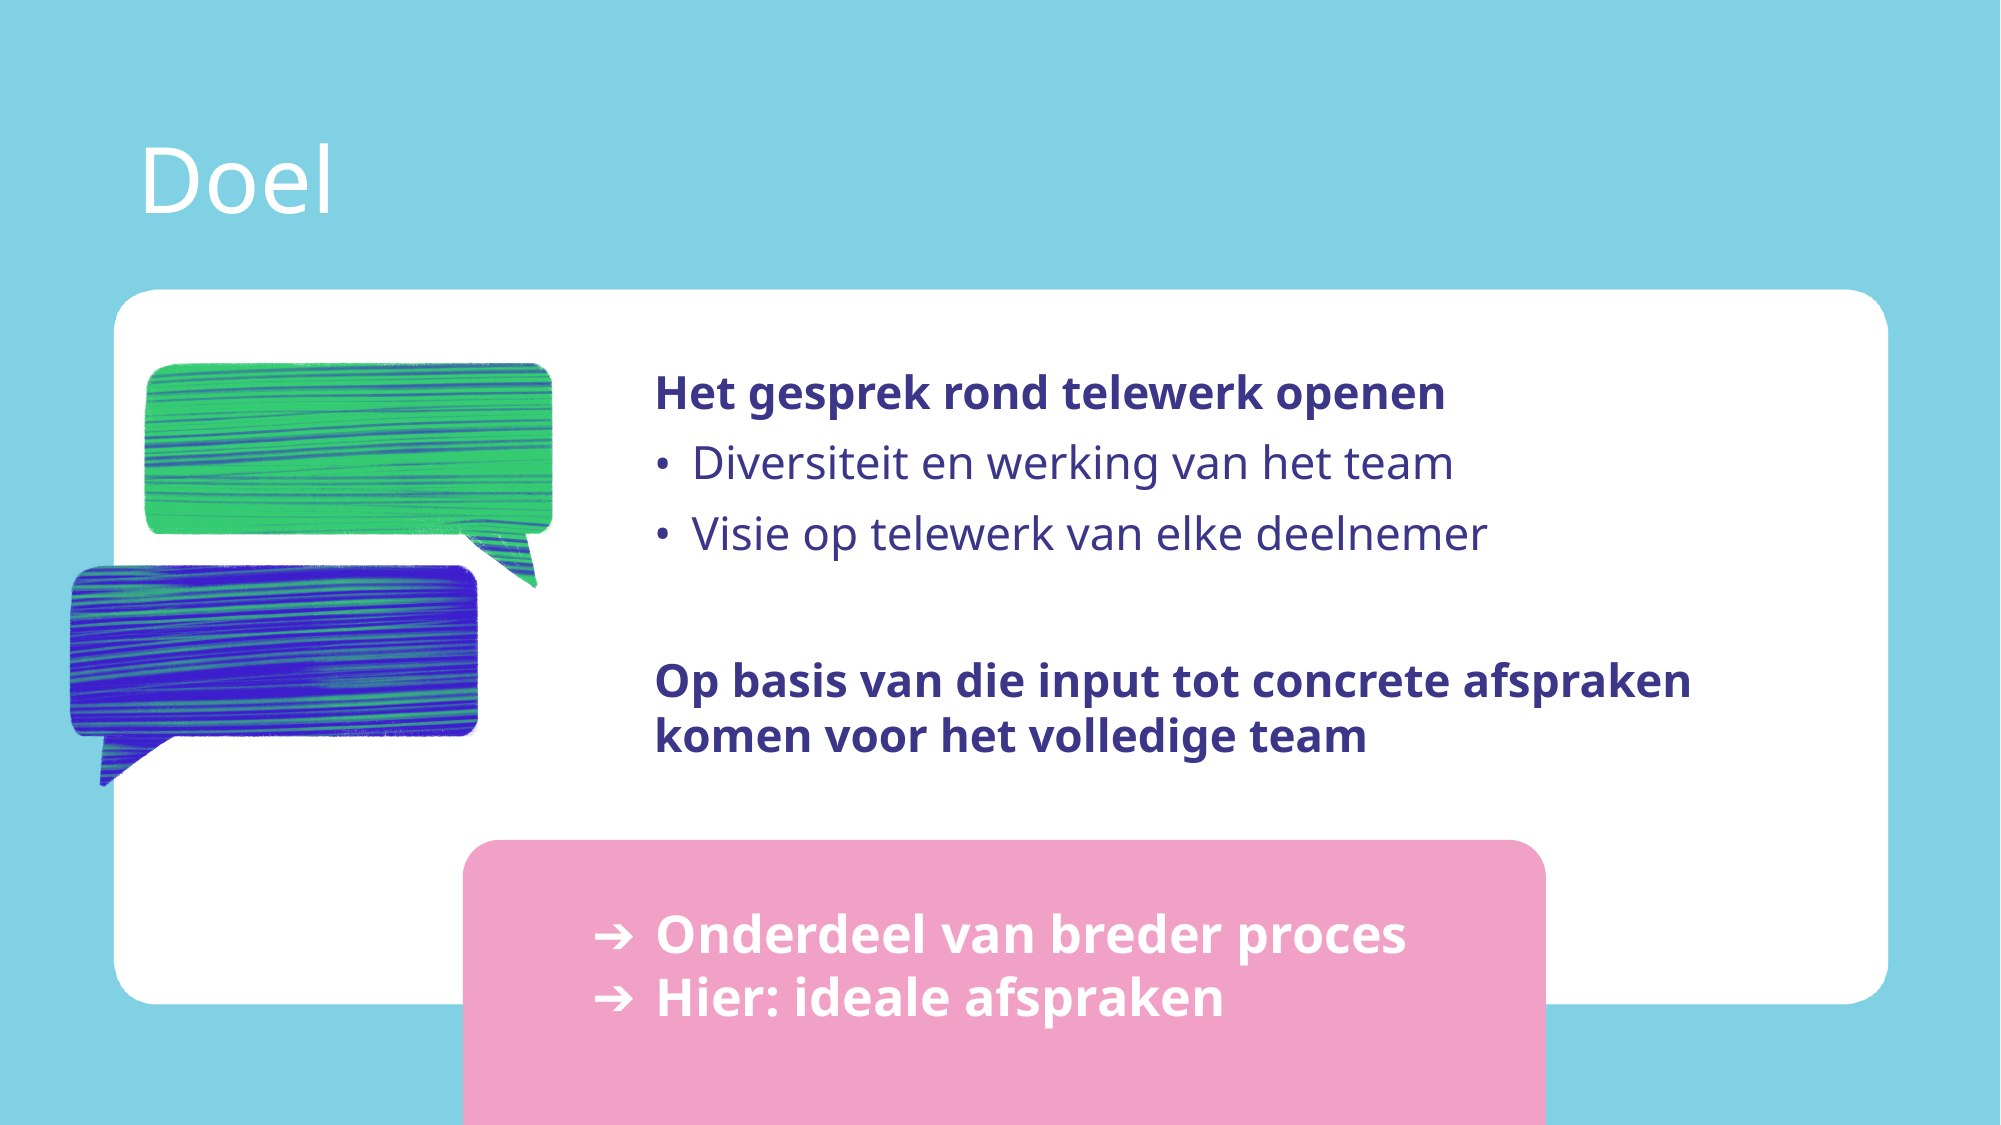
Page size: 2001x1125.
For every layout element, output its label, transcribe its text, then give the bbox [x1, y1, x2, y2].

list Het gesprek rond telewerk openen Diversiteit en werking van het team Visie op telewerk van elke deelnemer Op basis van die input tot concrete afspraken komen voor het volledige team [639, 362, 1819, 1078]
title Doel [122, 75, 1848, 293]
text_box [462, 839, 1546, 1125]
picture [0, 0, 2001, 1125]
list Onderdeel van breder proces Hier: ideale afspraken [565, 894, 1677, 1125]
